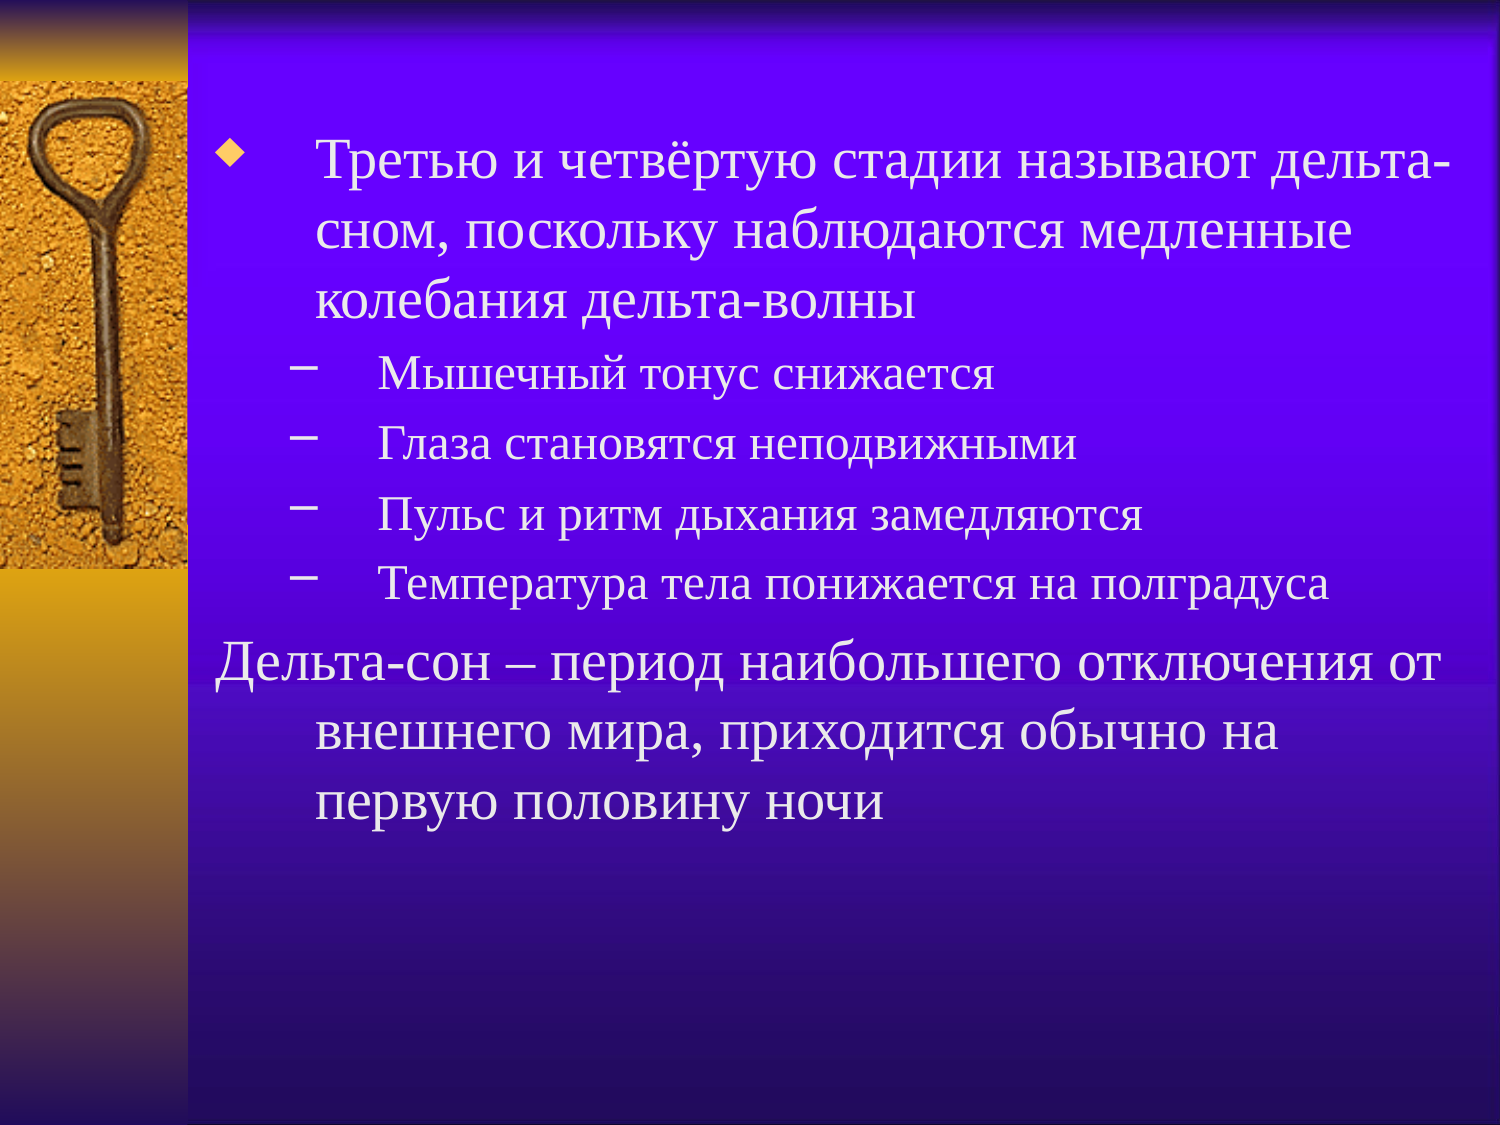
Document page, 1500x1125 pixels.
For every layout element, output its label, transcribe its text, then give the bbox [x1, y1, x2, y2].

list Третью и четвёртую стадии называют дельта-сном, поскольку наблюдаются медленные колебания дельта-волны Мышечный тонус снижается Глаза становятся неподвижными Пульс и ритм дыхания замедляются Температура тела понижается на полградуса Дельта-сон – период наибольшего отключения от внешнего мира, приходится обычно на первую половину ночи [200, 112, 1475, 1000]
picture [0, 0, 1500, 1125]
